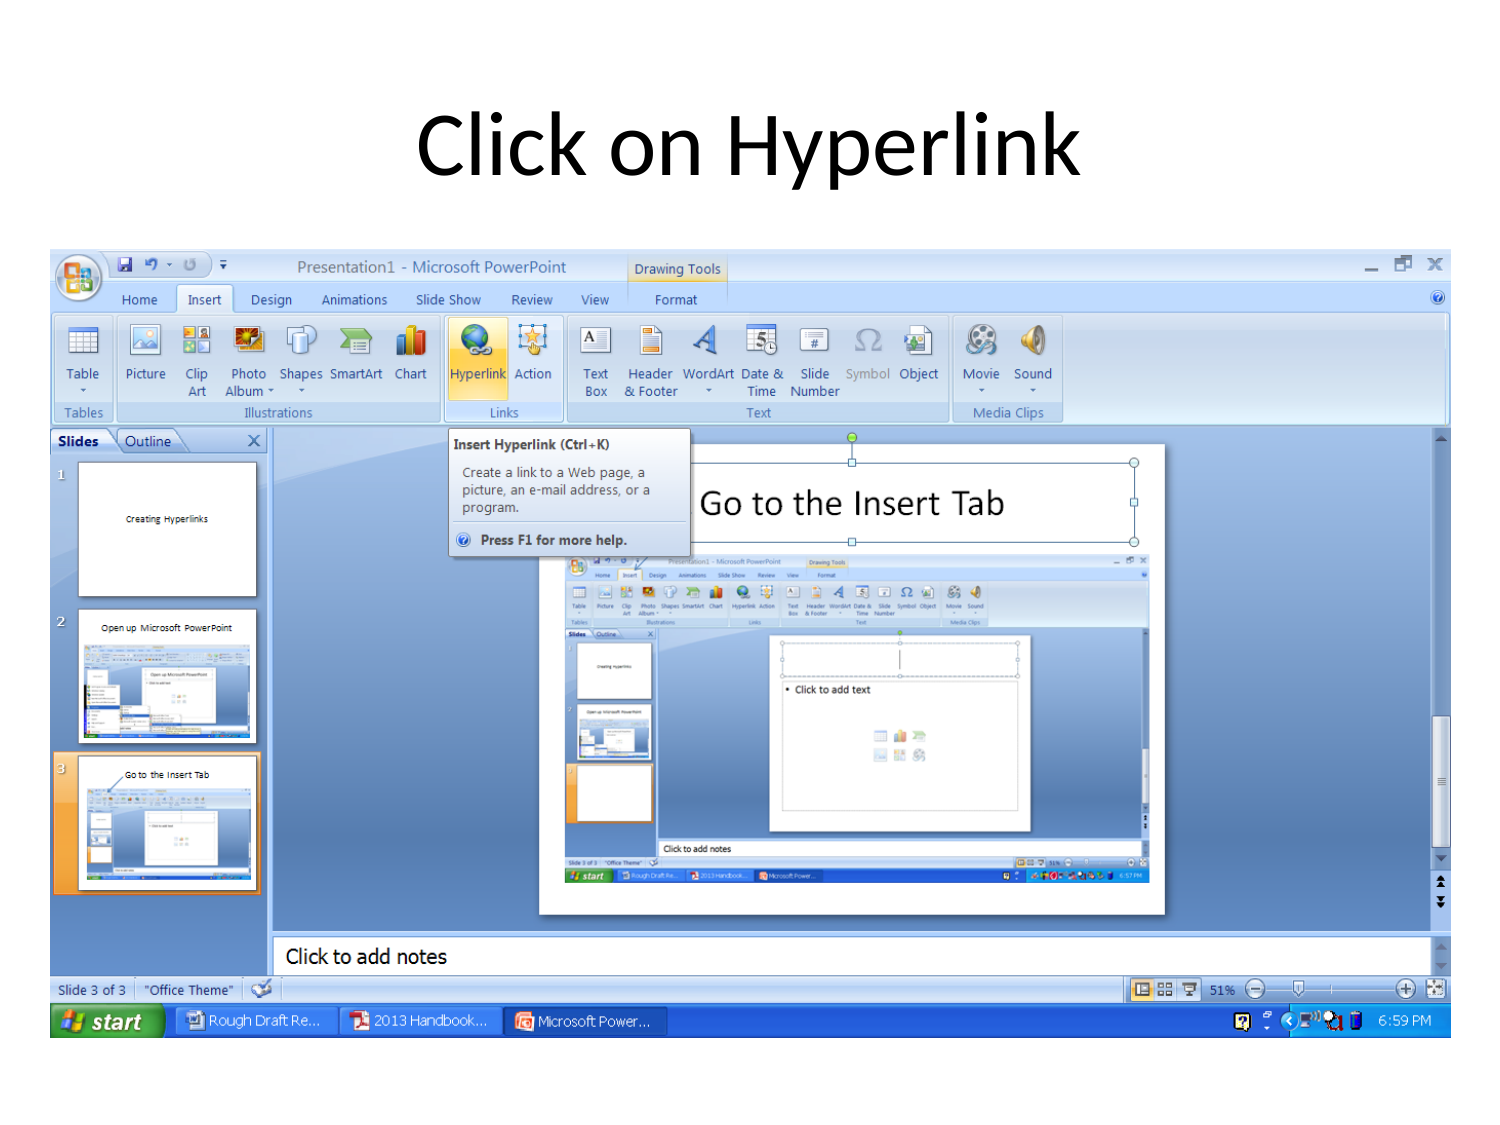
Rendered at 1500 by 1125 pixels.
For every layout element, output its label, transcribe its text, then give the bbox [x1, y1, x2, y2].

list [49, 249, 1451, 1038]
title Click on Hyperlink [75, 45, 1425, 233]
